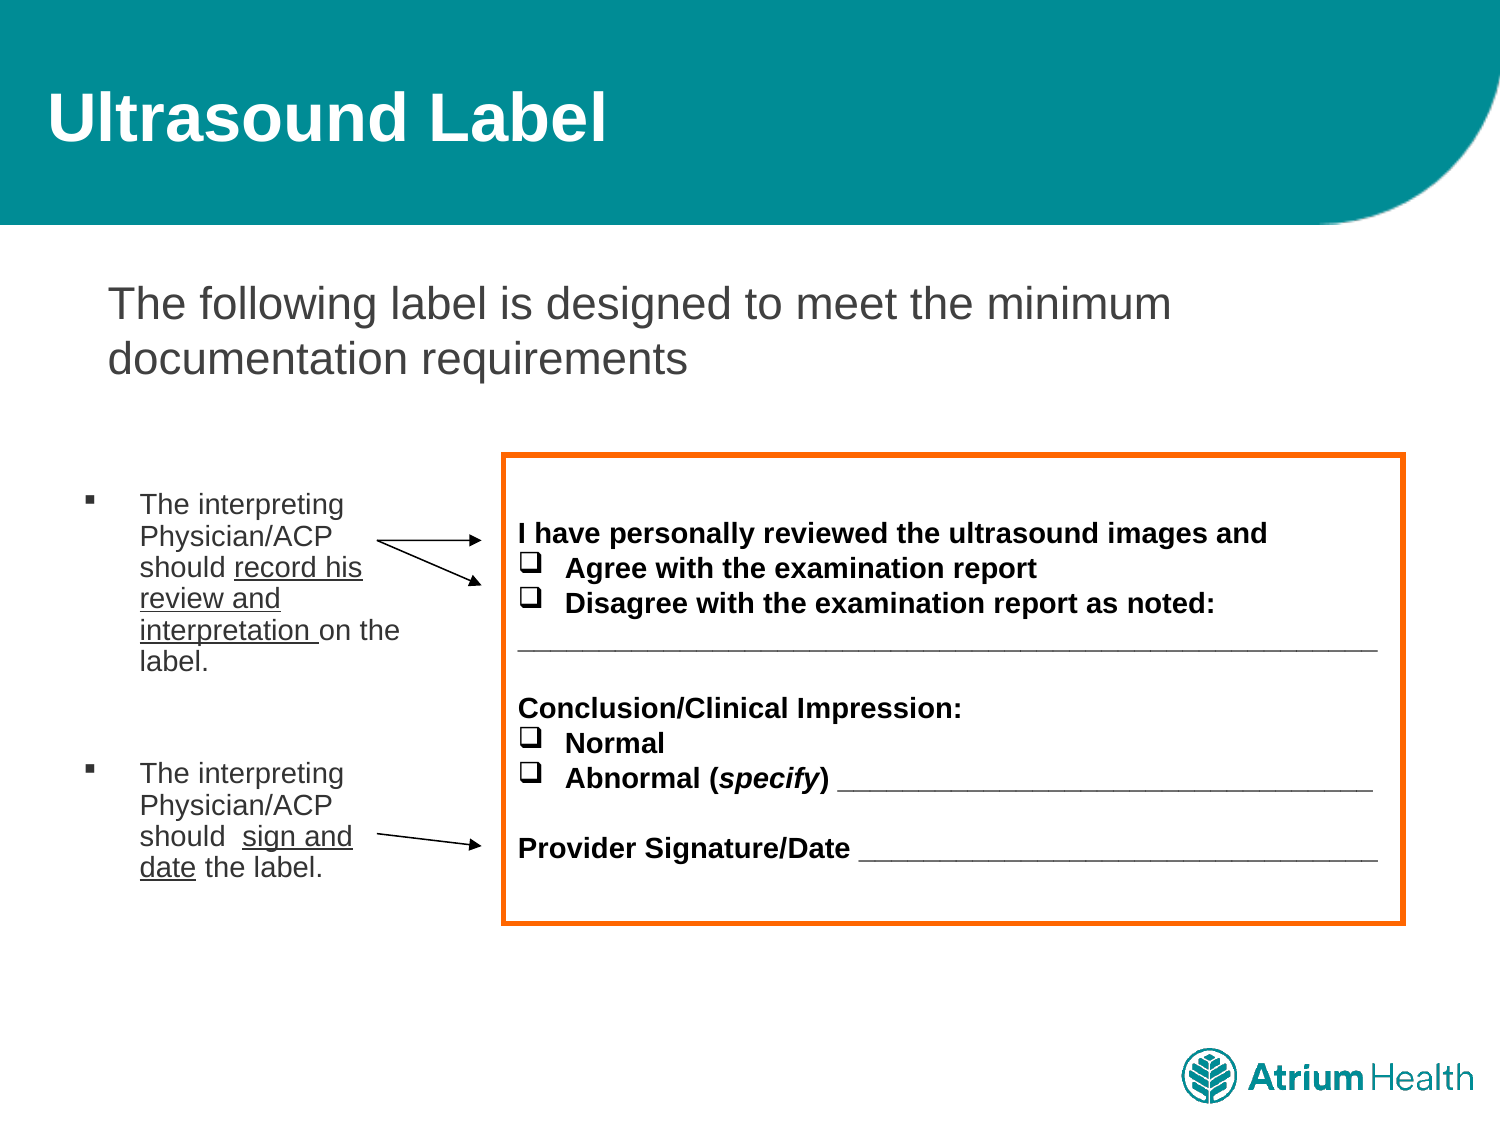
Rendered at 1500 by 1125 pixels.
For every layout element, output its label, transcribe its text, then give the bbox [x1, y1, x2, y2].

text_box The following label is designed to meet the minimum documentation requirements [92, 266, 1456, 417]
picture [1154, 1020, 1500, 1125]
text_box [376, 833, 482, 851]
picture [0, 0, 1500, 225]
text_box The interpreting Physician/ACP should record his review and interpretation on the label. The interpreting Physician/ACP should sign and date the label. [68, 482, 419, 897]
text_box I have personally reviewed the ultrasound images and Agree with the examination report Disagree with the examination report as noted: _____________________________________________________ Conclusion/Clinical Impression: Normal Abnormal (specify) _________________________________ Provider Signature/Date ________________________________ [503, 454, 1404, 924]
title Ultrasound Label [32, 10, 1474, 228]
text_box [379, 534, 482, 547]
text_box [376, 540, 482, 587]
